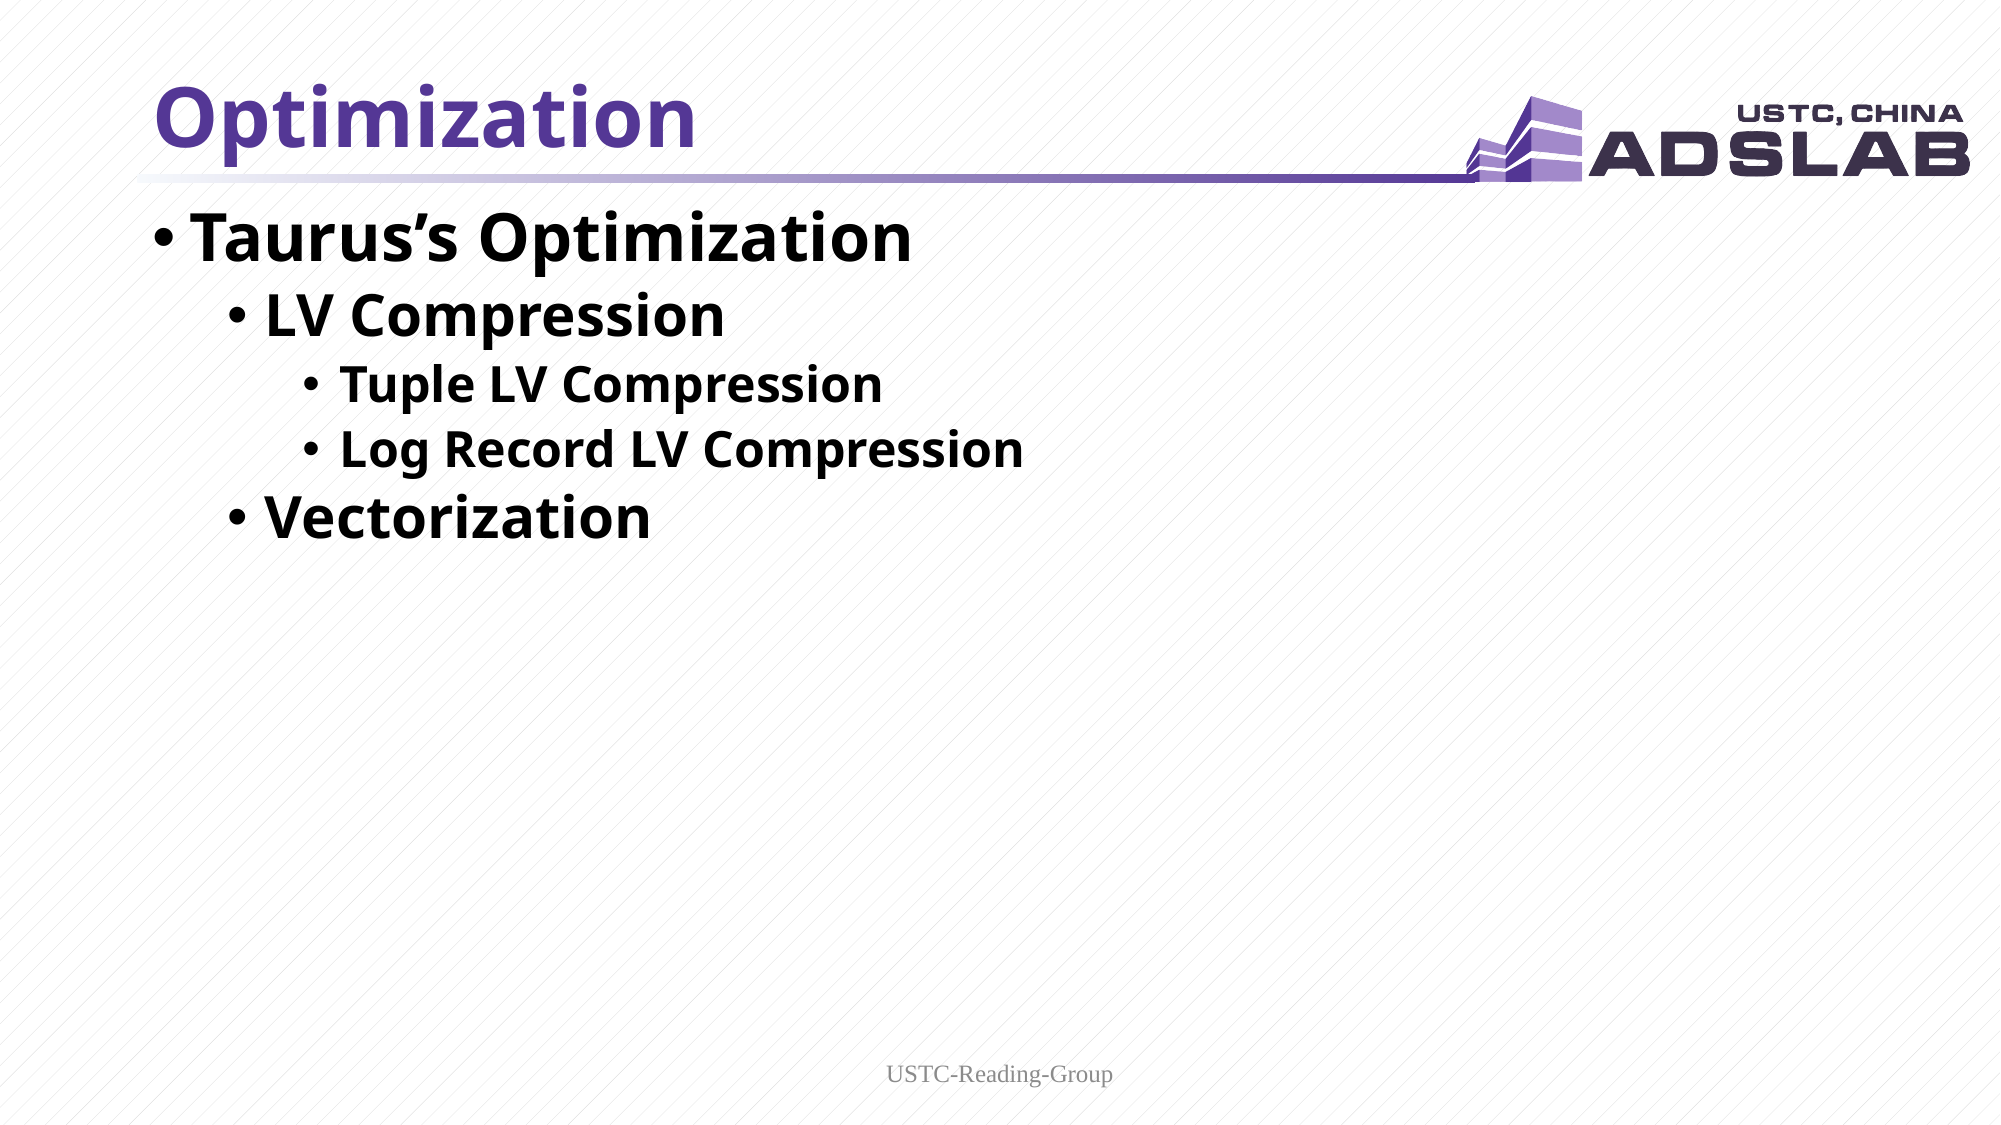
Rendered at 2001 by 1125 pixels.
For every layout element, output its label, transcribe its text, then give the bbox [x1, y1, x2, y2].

title Optimization [137, 63, 1863, 177]
list Taurus’s Optimization LV Compression Tuple LV Compression Log Record LV Compression Vectorization [137, 196, 1863, 1011]
footer USTC-Reading-Group [662, 1042, 1338, 1103]
picture [1470, 93, 1976, 183]
